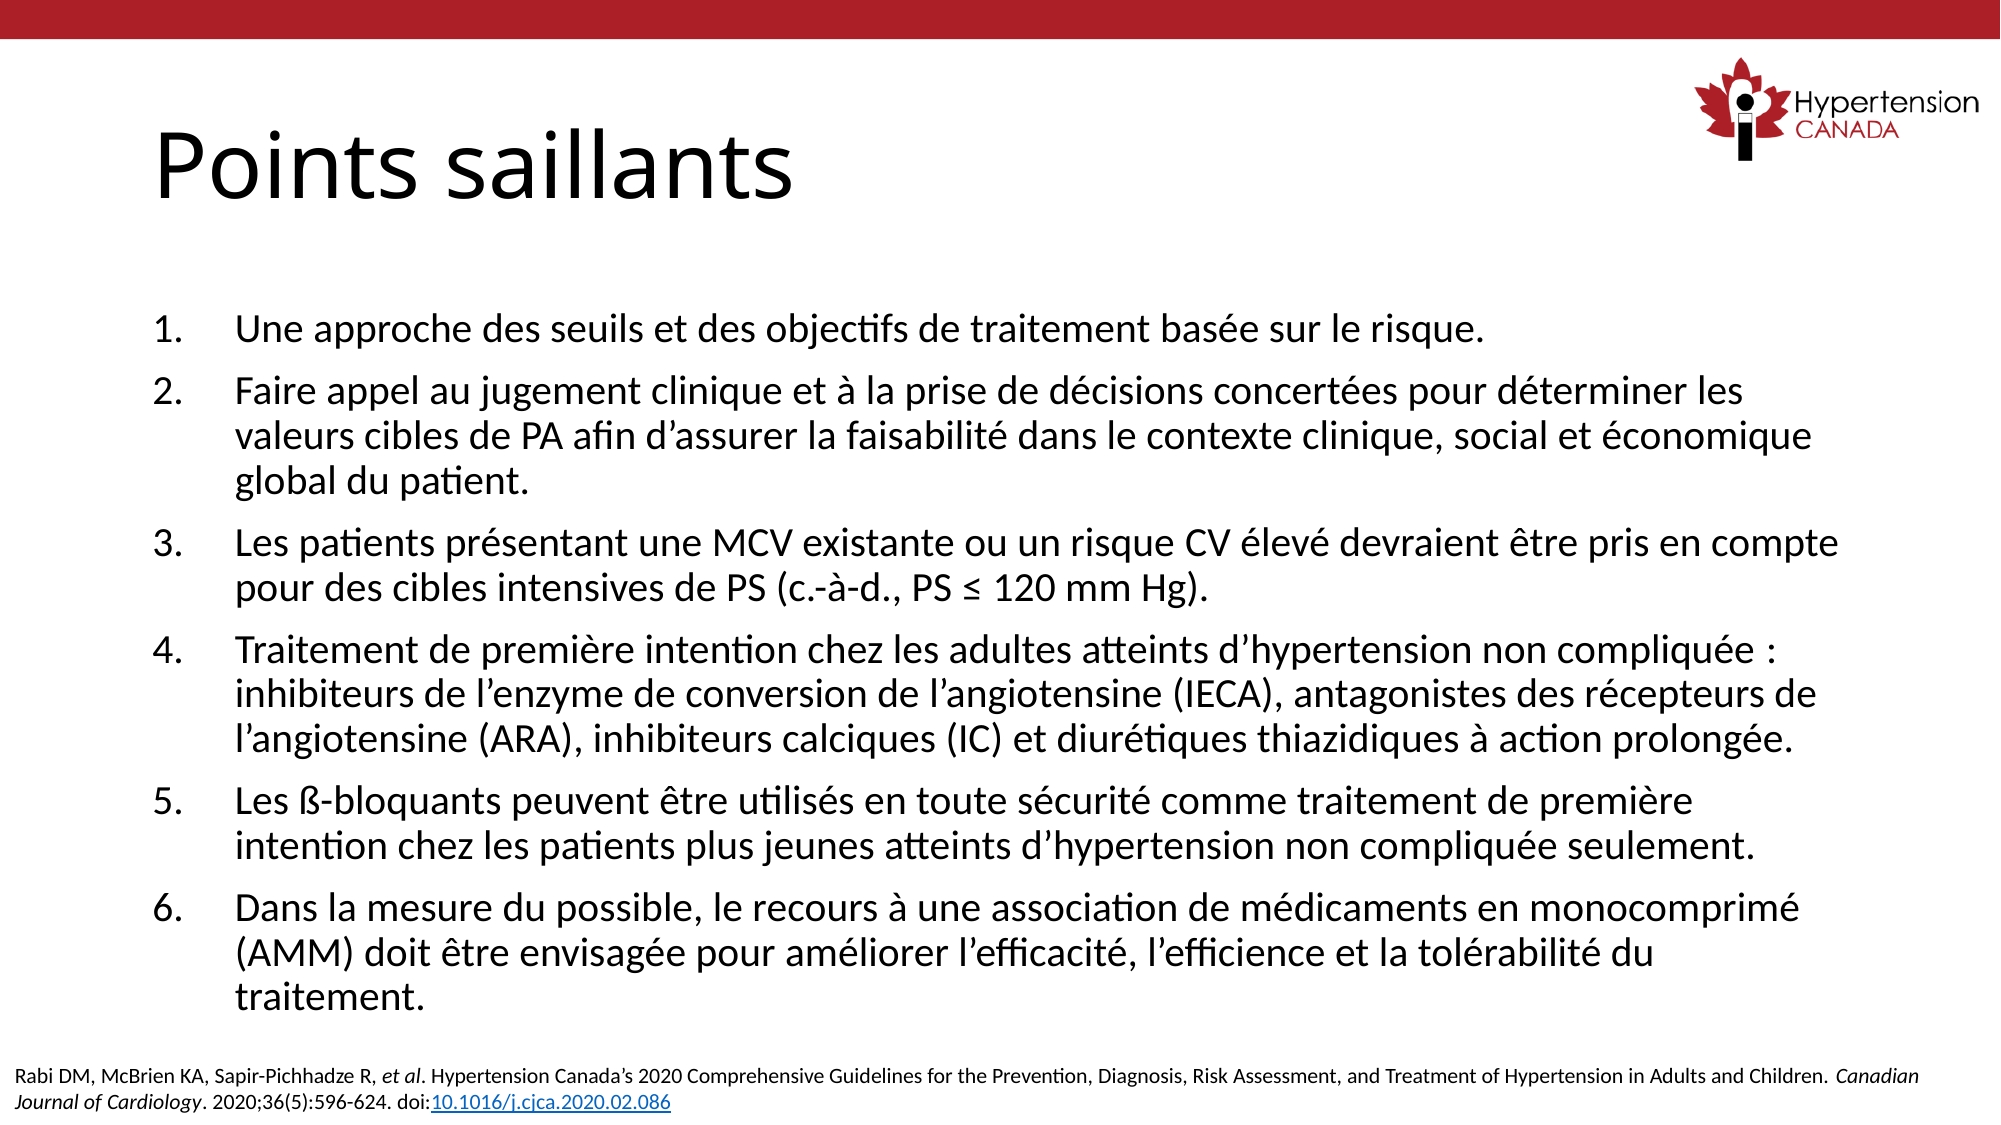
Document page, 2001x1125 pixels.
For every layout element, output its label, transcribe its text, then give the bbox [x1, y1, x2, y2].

picture [1682, 0, 2000, 229]
list Une approche des seuils et des objectifs de traitement basée sur le risque. Faire appel au jugement clinique et à la prise de décisions concertées pour déterminer les valeurs cibles de PA afin d’assurer la faisabilité dans le contexte clinique, social et économique global du patient. Les patients présentant une MCV existante ou un risque CV élevé devraient être pris en compte pour des cibles intensives de PS (c.-à-d., PS ≤ 120 mm Hg). Traitement de première intention chez les adultes atteints d’hypertension non compliquée : inhibiteurs de l’enzyme de conversion de l’angiotensine (IECA), antagonistes des récepteurs de l’angiotensine (ARA), inhibiteurs calciques (IC) et diurétiques thiazidiques à action prolongée. Les ß-bloquants peuvent être utilisés en toute sécurité comme traitement de première intention chez les patients plus jeunes atteints d’hypertension non compliquée seulement. Dans la mesure du possible, le recours à une association de médicaments en monocomprimé (AMM) doit être envisagée pour améliorer l’efficacité, l’efficience et la tolérabilité du traitement. [137, 299, 1863, 1030]
text_box Rabi DM, McBrien KA, Sapir-Pichhadze R, et al. Hypertension Canada’s 2020 Comprehensive Guidelines for the Prevention, Diagnosis, Risk Assessment, and Treatment of Hypertension in Adults and Children. Canadian Journal of Cardiology. 2020;36(5):596-624. doi:10.1016/j.cjca.2020.02.086 [0, 1054, 2000, 1122]
title Points saillants [137, 59, 1683, 278]
